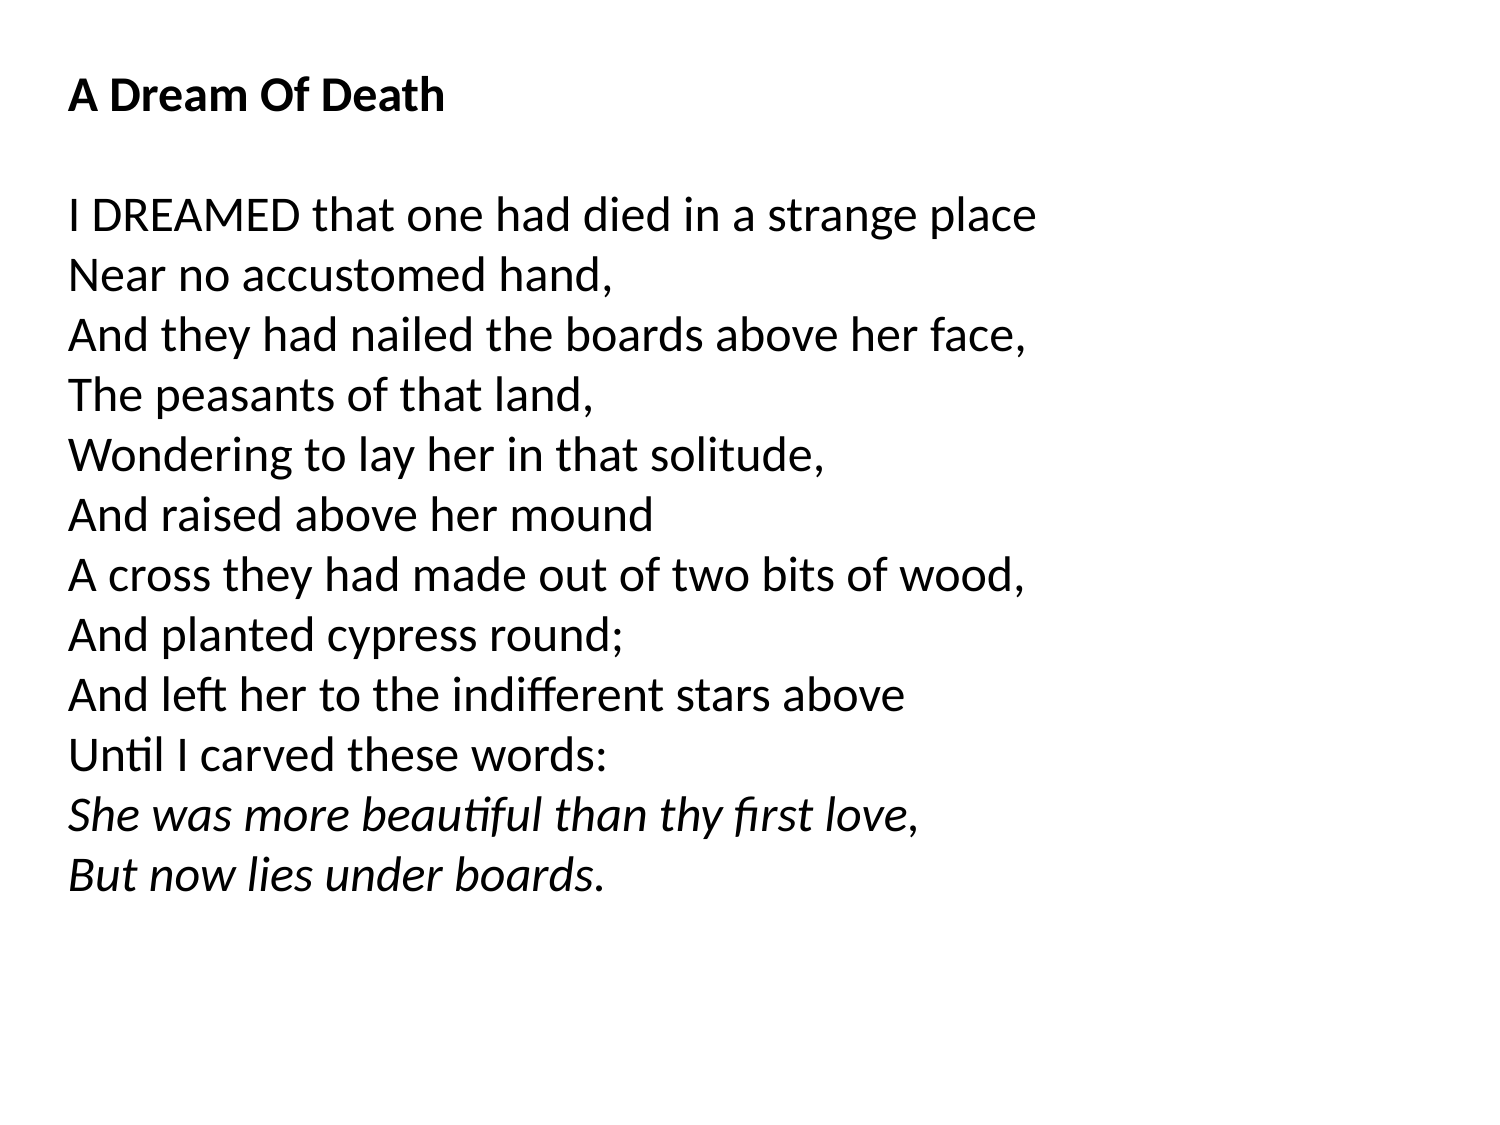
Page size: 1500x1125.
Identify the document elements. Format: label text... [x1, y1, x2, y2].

text_box A Dream Of Death I DREAMED that one had died in a strange place Near no accustomed hand, And they had nailed the boards above her face, The peasants of that land, Wondering to lay her in that solitude, And raised above her mound A cross they had made out of two bits of wood, And planted cypress round; And left her to the indifferent stars above Until I carved these words: She was more beautiful than thy first love, But now lies under boards. [53, 54, 1125, 910]
